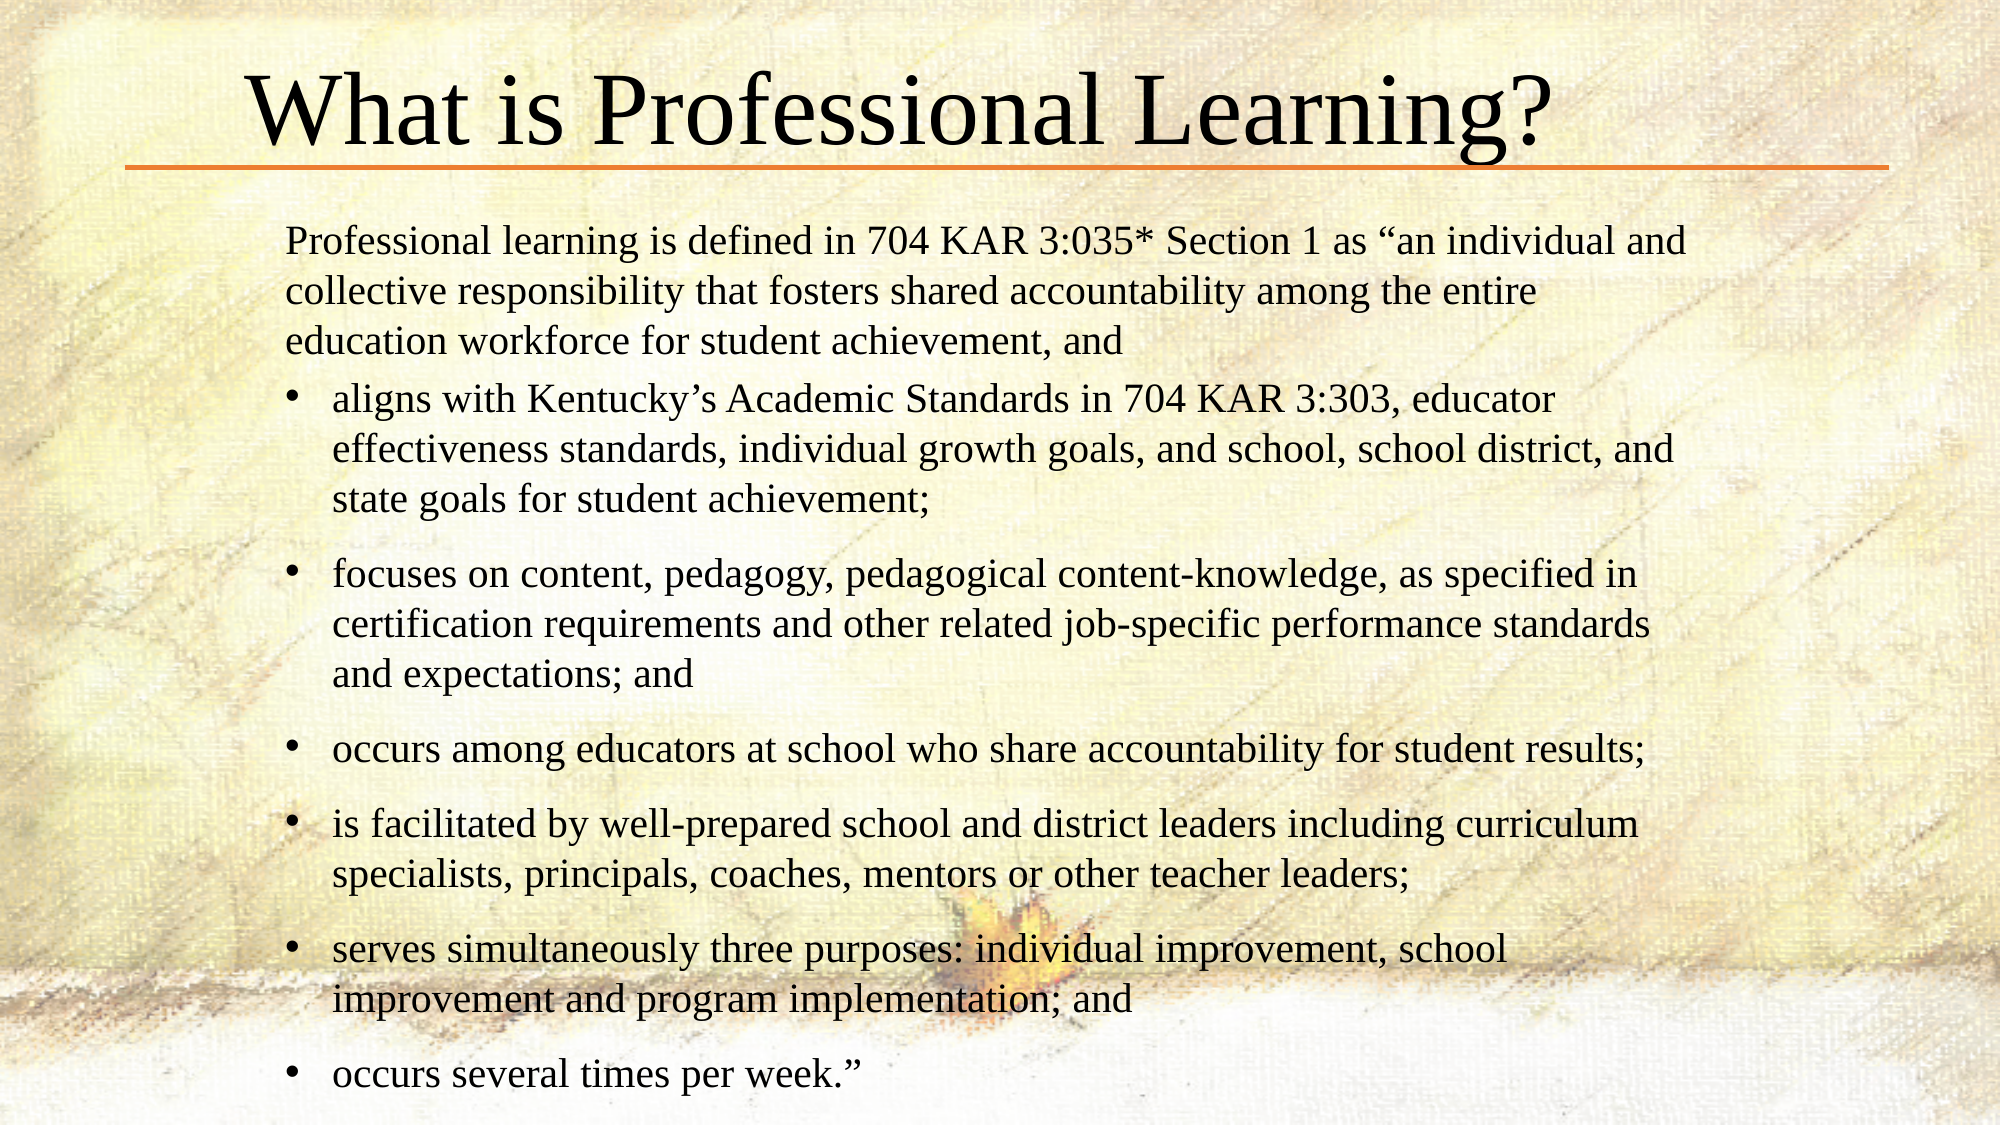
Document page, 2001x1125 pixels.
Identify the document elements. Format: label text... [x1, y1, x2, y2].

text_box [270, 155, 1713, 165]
text_box Professional learning is defined in 704 KAR 3:035* Section 1 as “an individual and collective responsibility that fosters shared accountability among the entire education workforce for student achievement, and aligns with Kentucky’s Academic Standards in 704 KAR 3:303, educator effectiveness standards, individual growth goals, and school, school district, and state goals for student achievement; focuses on content, pedagogy, pedagogical content-knowledge, as specified in certification requirements and other related job-specific performance standards and expectations; and occurs among educators at school who share accountability for student results; is facilitated by well-prepared school and district leaders including curriculum specialists, principals, coaches, mentors or other teacher leaders; serves simultaneously three purposes: individual improvement, school improvement and program implementation; and occurs several times per week.” [270, 170, 1713, 1103]
text_box What is Professional Learning? [106, 46, 1695, 215]
